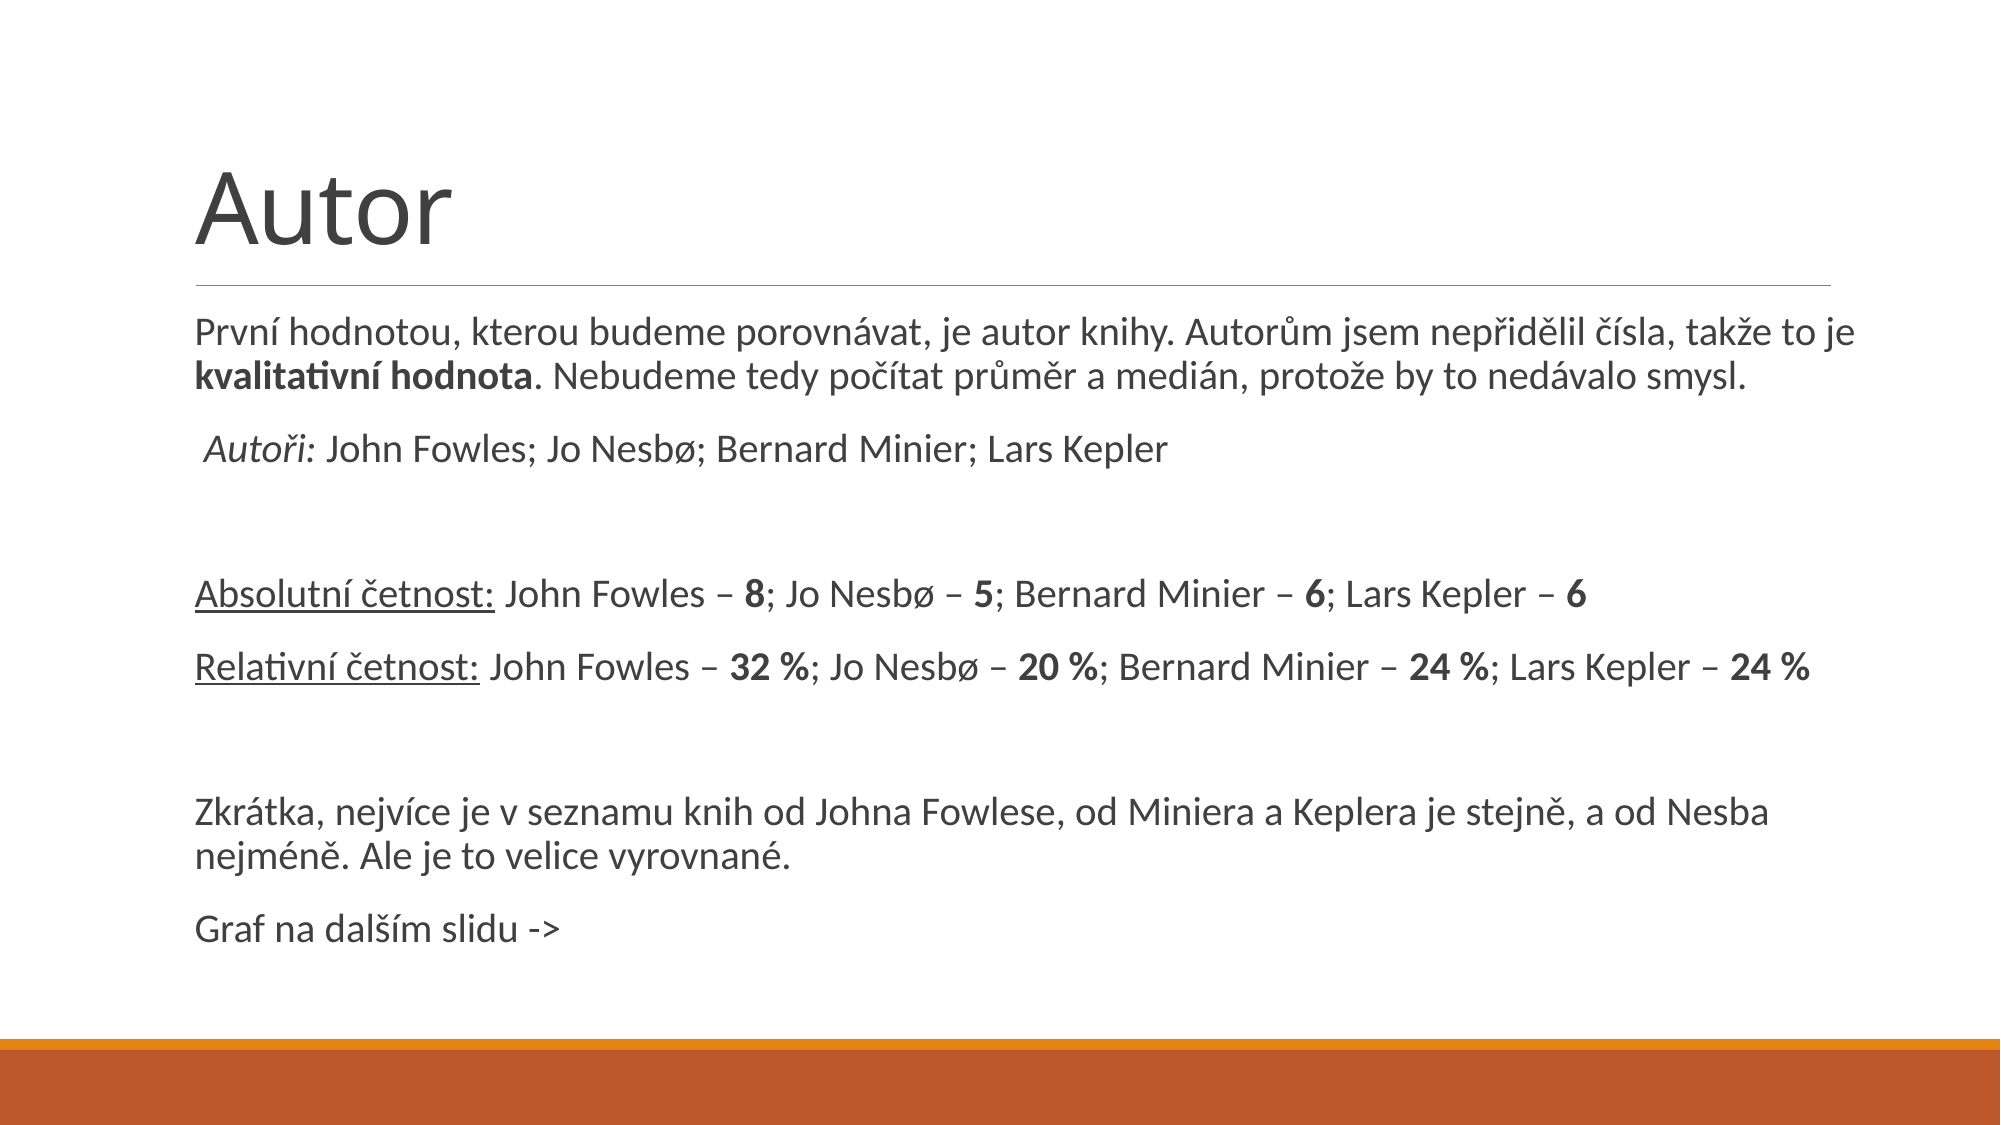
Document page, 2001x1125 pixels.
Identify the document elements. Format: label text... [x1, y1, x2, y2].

list První hodnotou, kterou budeme porovnávat, je autor knihy. Autorům jsem nepřidělil čísla, takže to je kvalitativní hodnota. Nebudeme tedy počítat průměr a medián, protože by to nedávalo smysl. Autoři: John Fowles; Jo Nesbø; Bernard Minier; Lars Kepler Absolutní četnost: John Fowles – 8; Jo Nesbø – 5; Bernard Minier – 6; Lars Kepler – 6 Relativní četnost: John Fowles – 32 %; Jo Nesbø – 20 %; Bernard Minier – 24 %; Lars Kepler – 24 % Zkrátka, nejvíce je v seznamu knih od Johna Fowlese, od Miniera a Keplera je stejně, a od Nesba nejméně. Ale je to velice vyrovnané. Graf na dalším slidu -> [180, 302, 1869, 963]
title Autor [180, 47, 1830, 273]
